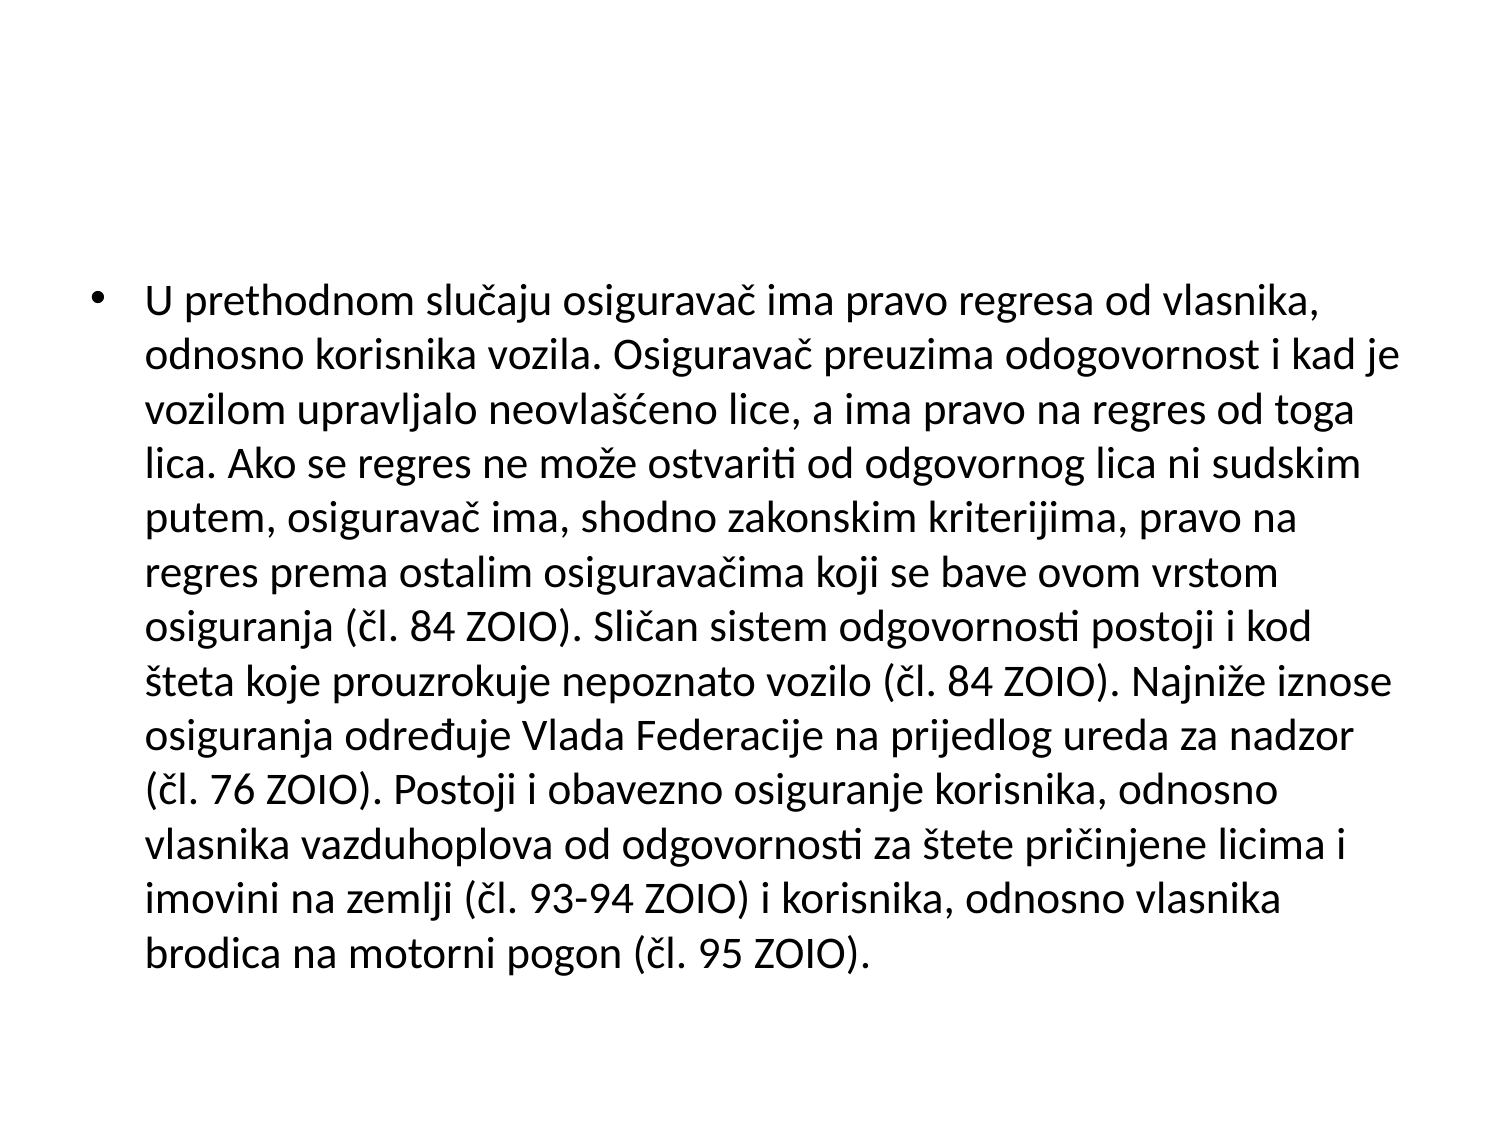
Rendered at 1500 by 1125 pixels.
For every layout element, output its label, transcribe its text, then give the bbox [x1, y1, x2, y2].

list U prethodnom slučaju osiguravač ima pravo regresa od vlasnika, odnosno korisnika vozila. Osiguravač preuzima odogovornost i kad je vozilom upravljalo neovlašćeno lice, a ima pravo na regres od toga lica. Ako se regres ne može ostvariti od odgovornog lica ni sudskim putem, osiguravač ima, shodno zakonskim kriterijima, pravo na regres prema ostalim osiguravačima koji se bave ovom vrstom osiguranja (čl. 84 ZOIO). Sličan sistem odgovornosti postoji i kod šteta koje prouzrokuje nepoznato vozilo (čl. 84 ZOIO). Najniže iznose osiguranja određuje Vlada Federacije na prijedlog ureda za nadzor (čl. 76 ZOIO). Postoji i obavezno osiguranje korisnika, odnosno vlasnika vazduhoplova od odgovornosti za štete pričinjene licima i imovini na zemlji (čl. 93-94 ZOIO) i korisnika, odnosno vlasnika brodica na motorni pogon (čl. 95 ZOIO). [75, 262, 1425, 1005]
